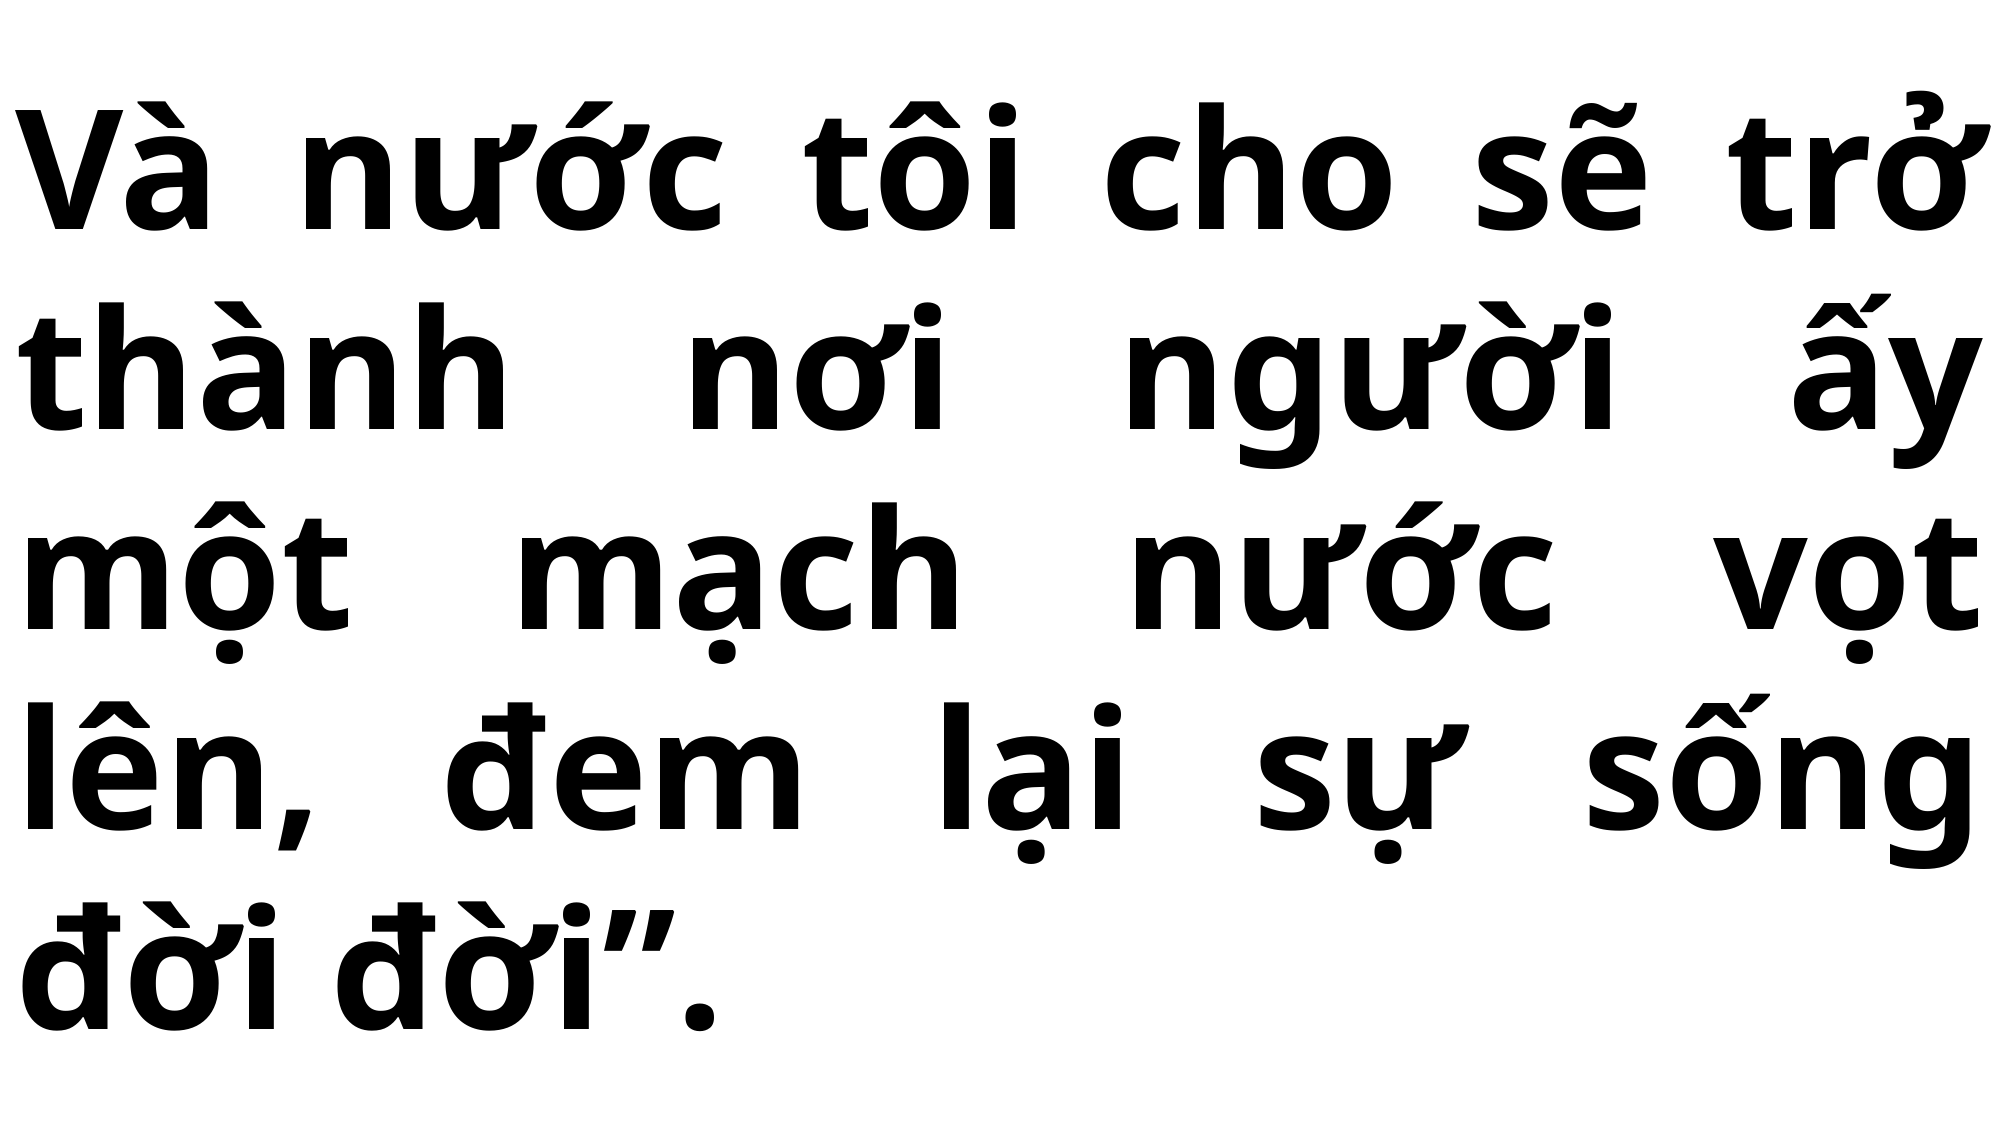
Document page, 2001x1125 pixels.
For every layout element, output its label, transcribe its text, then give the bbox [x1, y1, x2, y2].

title Và nước tôi cho sẽ trở thành nơi người ấy một mạch nước vọt lên, đem lại sự sống đời đời”. [0, 0, 2000, 1125]
